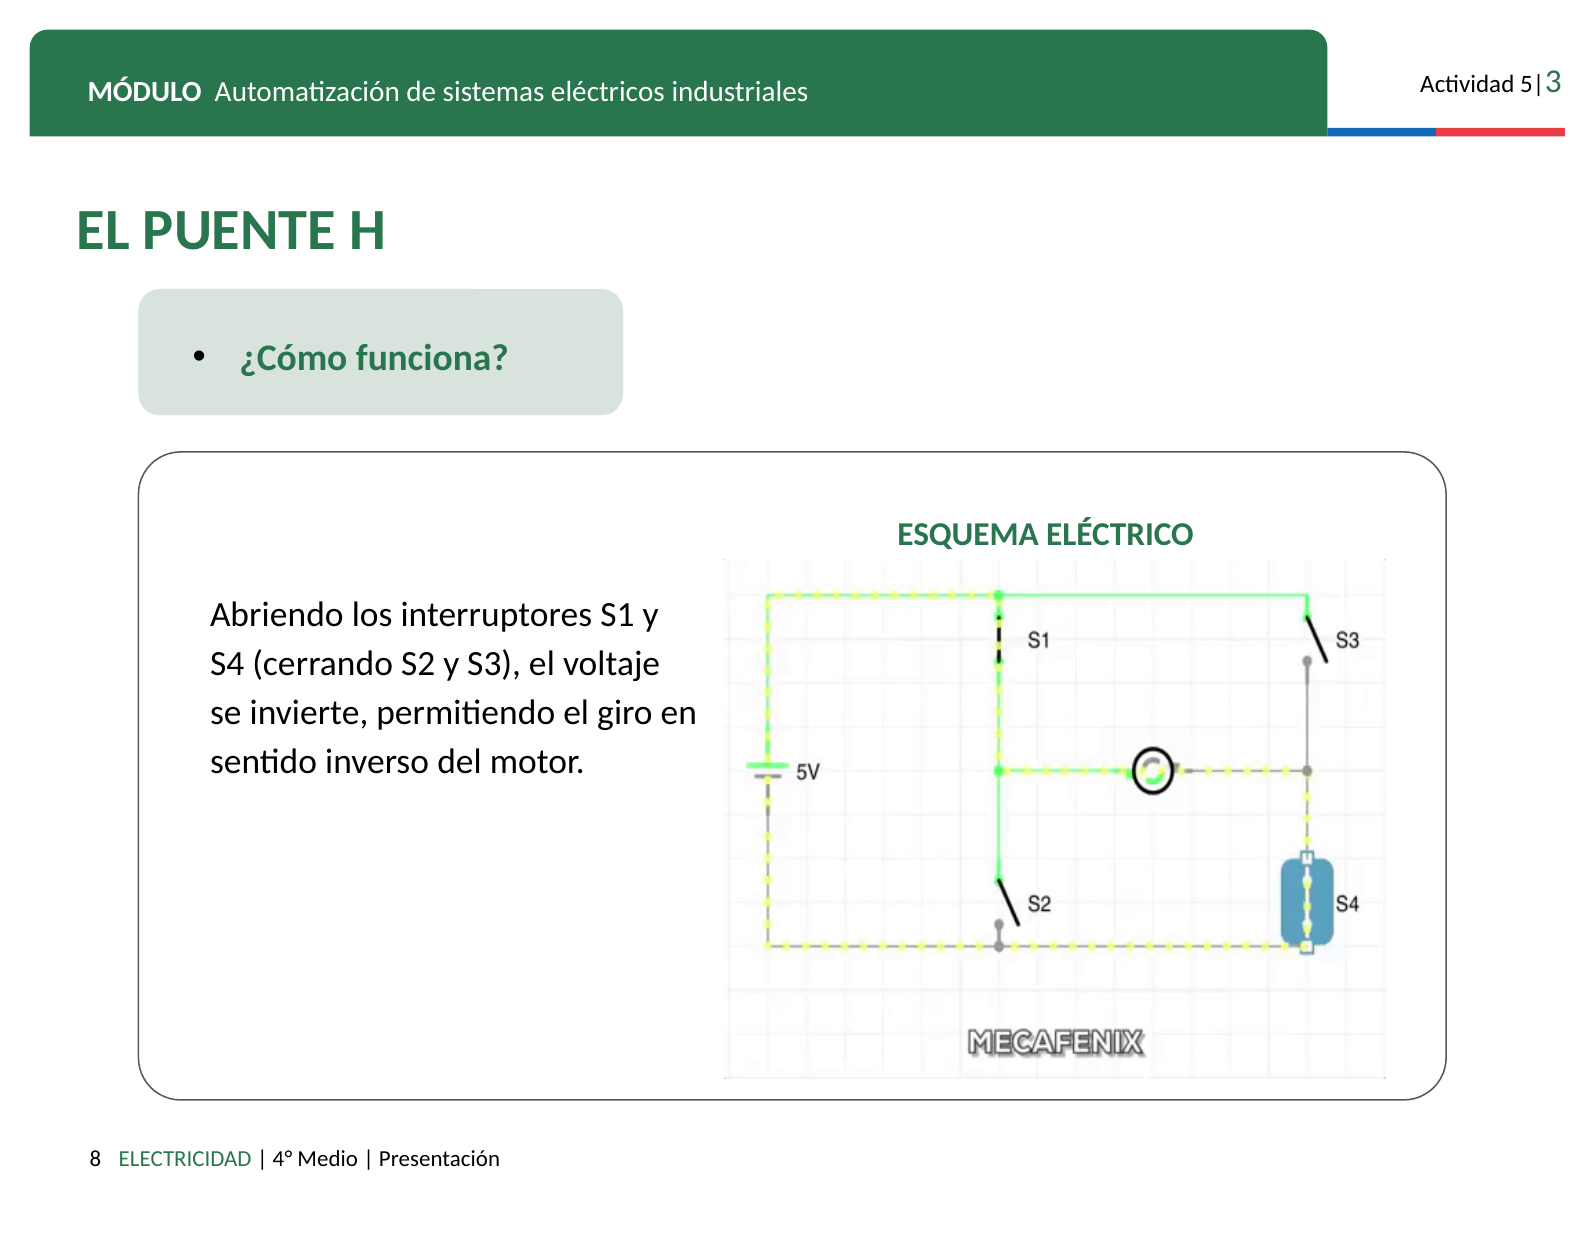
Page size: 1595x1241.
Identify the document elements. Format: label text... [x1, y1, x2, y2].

text_box ¿Cómo funciona? [177, 293, 577, 411]
text_box [138, 451, 1447, 1100]
text_box EL PUENTE H [61, 193, 886, 272]
text_box ESQUEMA ELÉCTRICO [875, 504, 1216, 558]
text_box [138, 288, 624, 416]
text_box Abriendo los interruptores S1 y S4 (cerrando S2 y S3), el voltaje se invierte, permitiendo el giro en sentido inverso del motor. [194, 559, 715, 806]
picture [723, 559, 1386, 1079]
